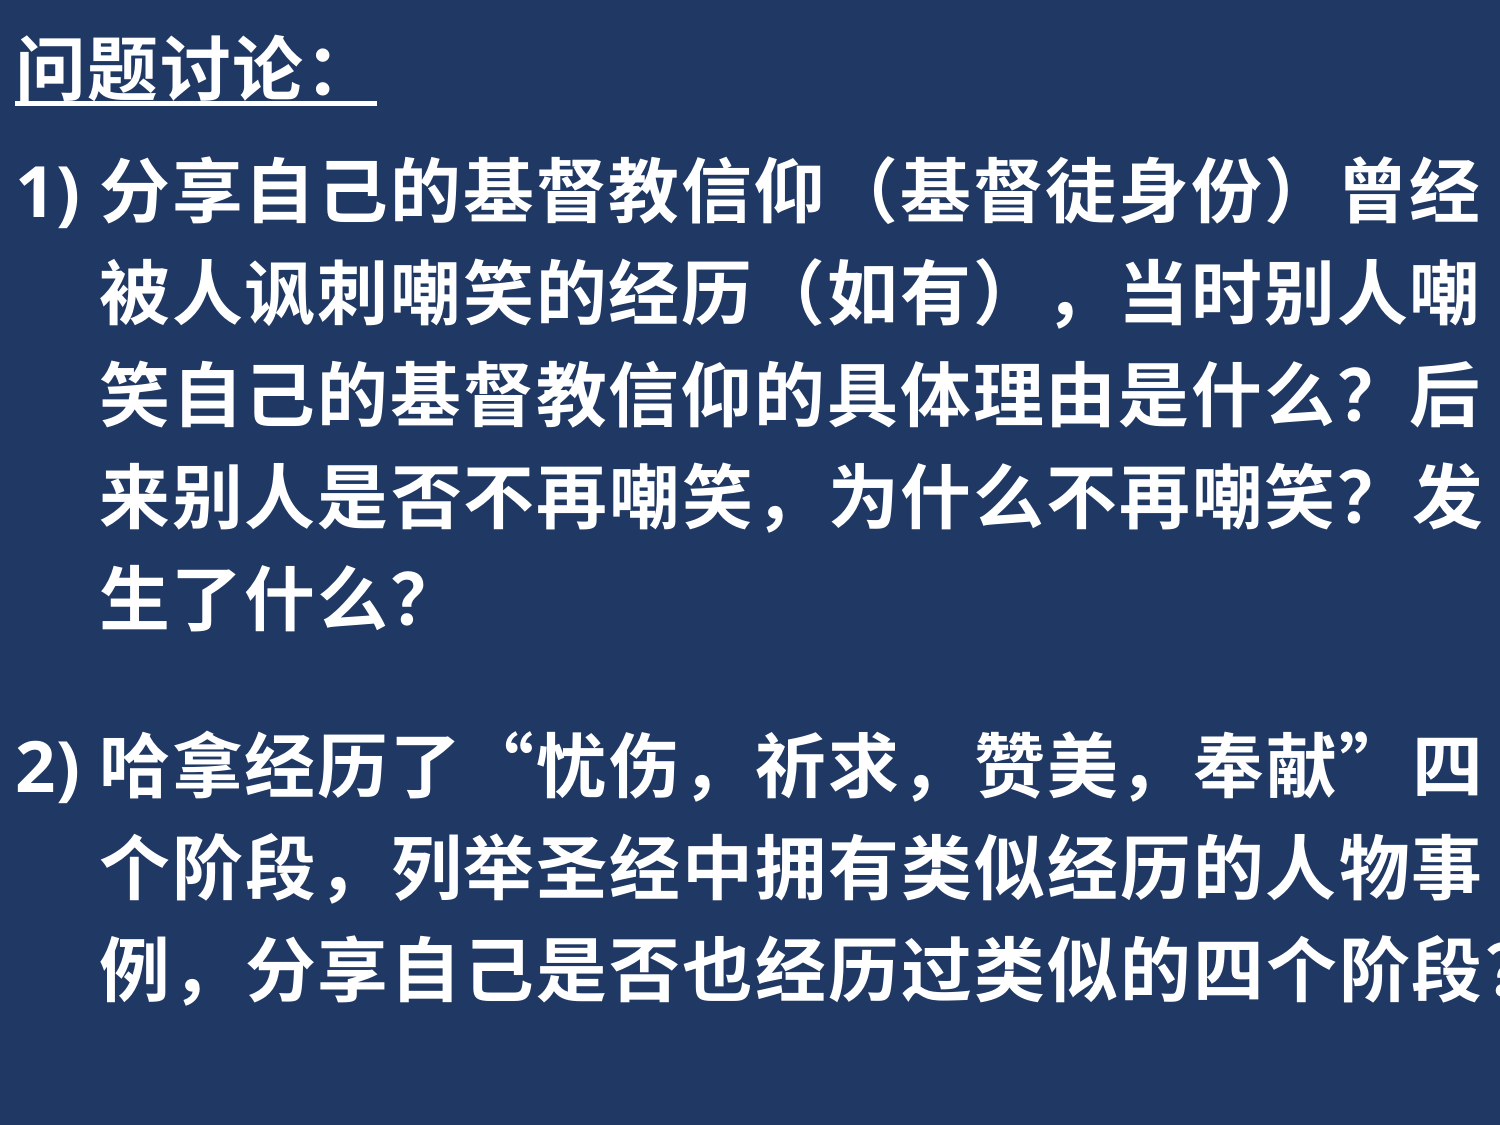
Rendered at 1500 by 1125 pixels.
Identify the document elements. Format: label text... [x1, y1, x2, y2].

list 问题讨论： 分享自己的基督教信仰（基督徒身份）曾经被人讽刺嘲笑的经历（如有），当时别人嘲笑自己的基督教信仰的具体理由是什么？后来别人是否不再嘲笑，为什么不再嘲笑？发生了什么？ 哈拿经历了“忧伤，祈求，赞美，奉献”四个阶段，列举圣经中拥有类似经历的人物事例，分享自己是否也经历过类似的四个阶段？ [0, 0, 1500, 1125]
